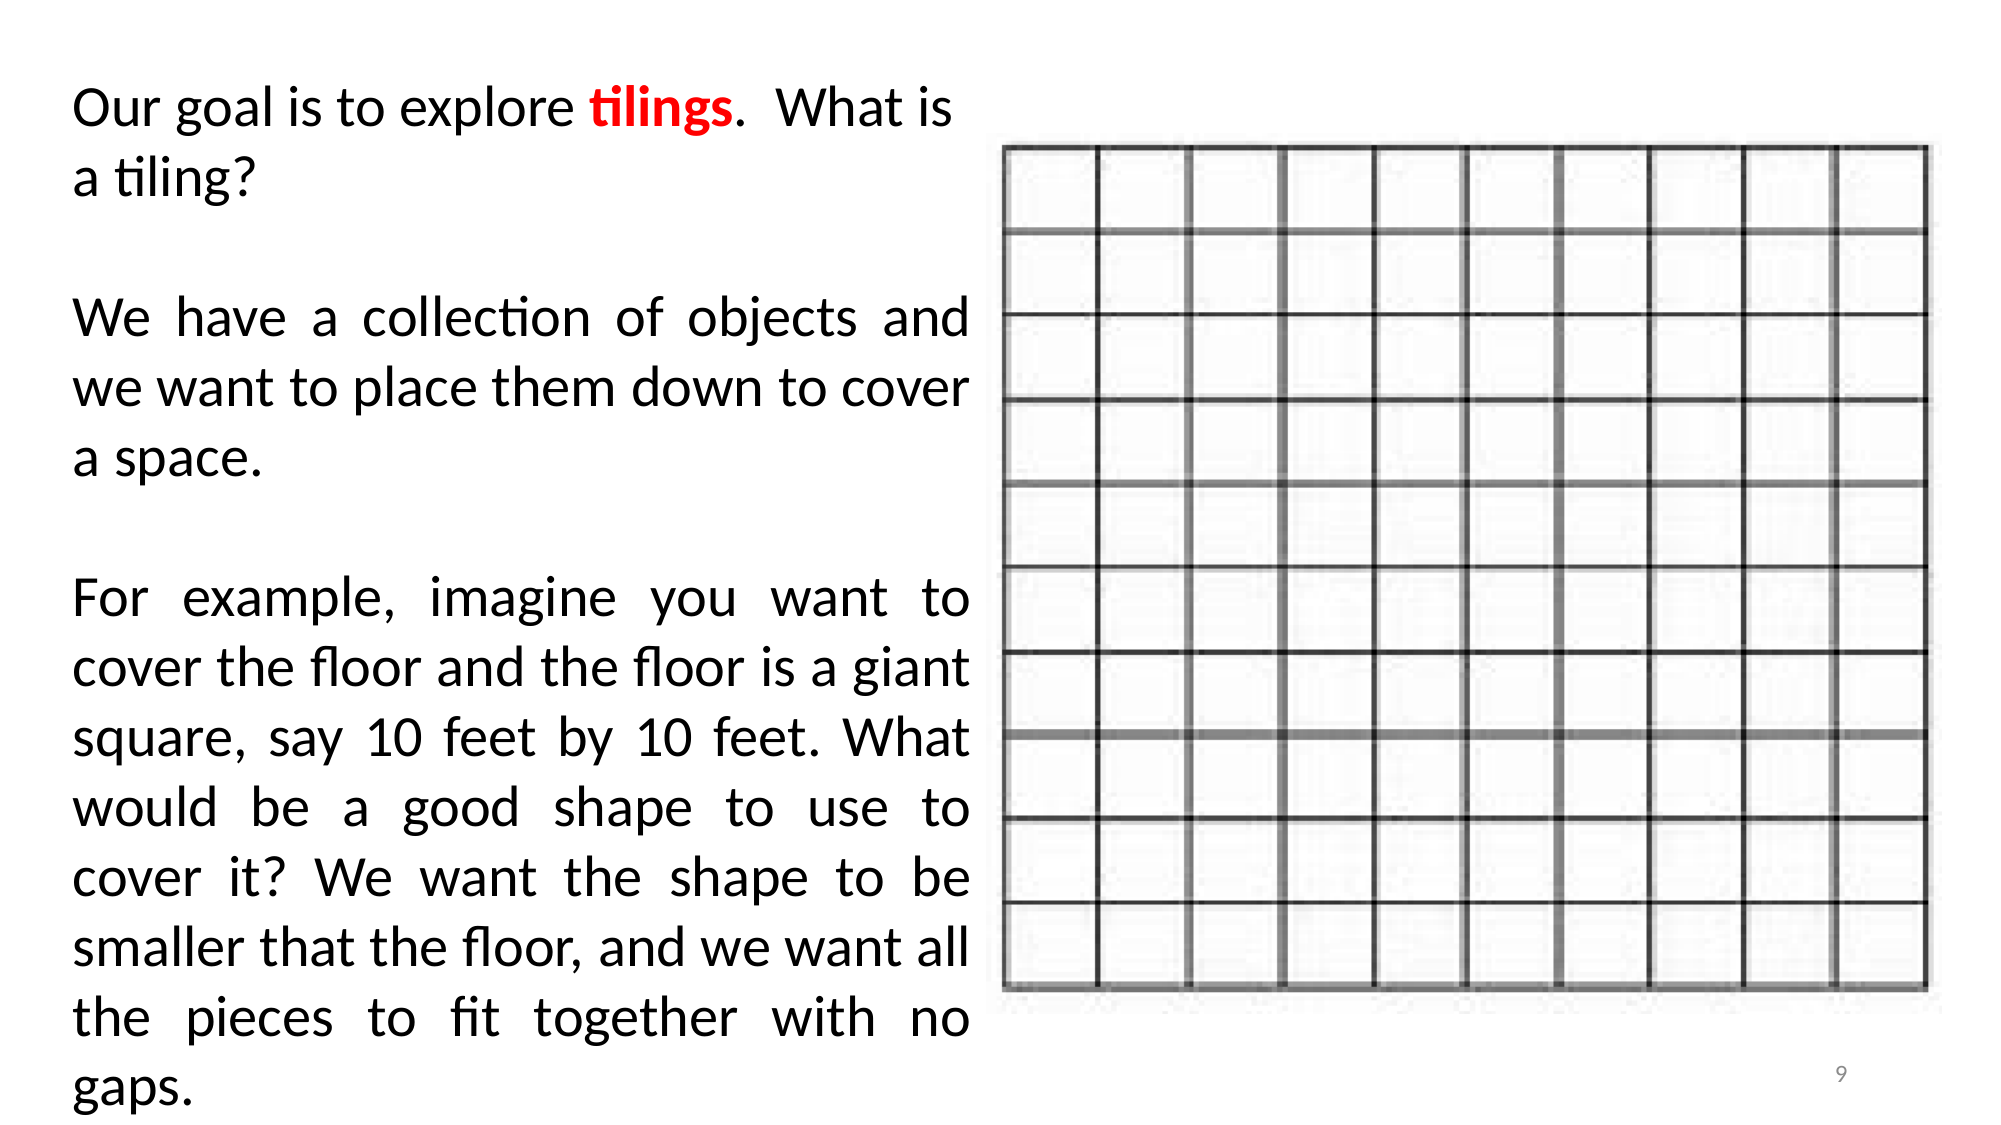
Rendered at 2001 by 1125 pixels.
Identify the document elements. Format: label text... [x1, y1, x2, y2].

text_box Our goal is to explore tilings. What is a tiling? We have a collection of objects and we want to place them down to cover a space. For example, imagine you want to cover the floor and the floor is a giant square, say 10 feet by 10 feet. What would be a good shape to use to cover it? We want the shape to be smaller that the floor, and we want all the pieces to fit together with no gaps. [58, 60, 987, 1125]
picture [986, 133, 1942, 1014]
slide_number 9 [1412, 1042, 1863, 1103]
